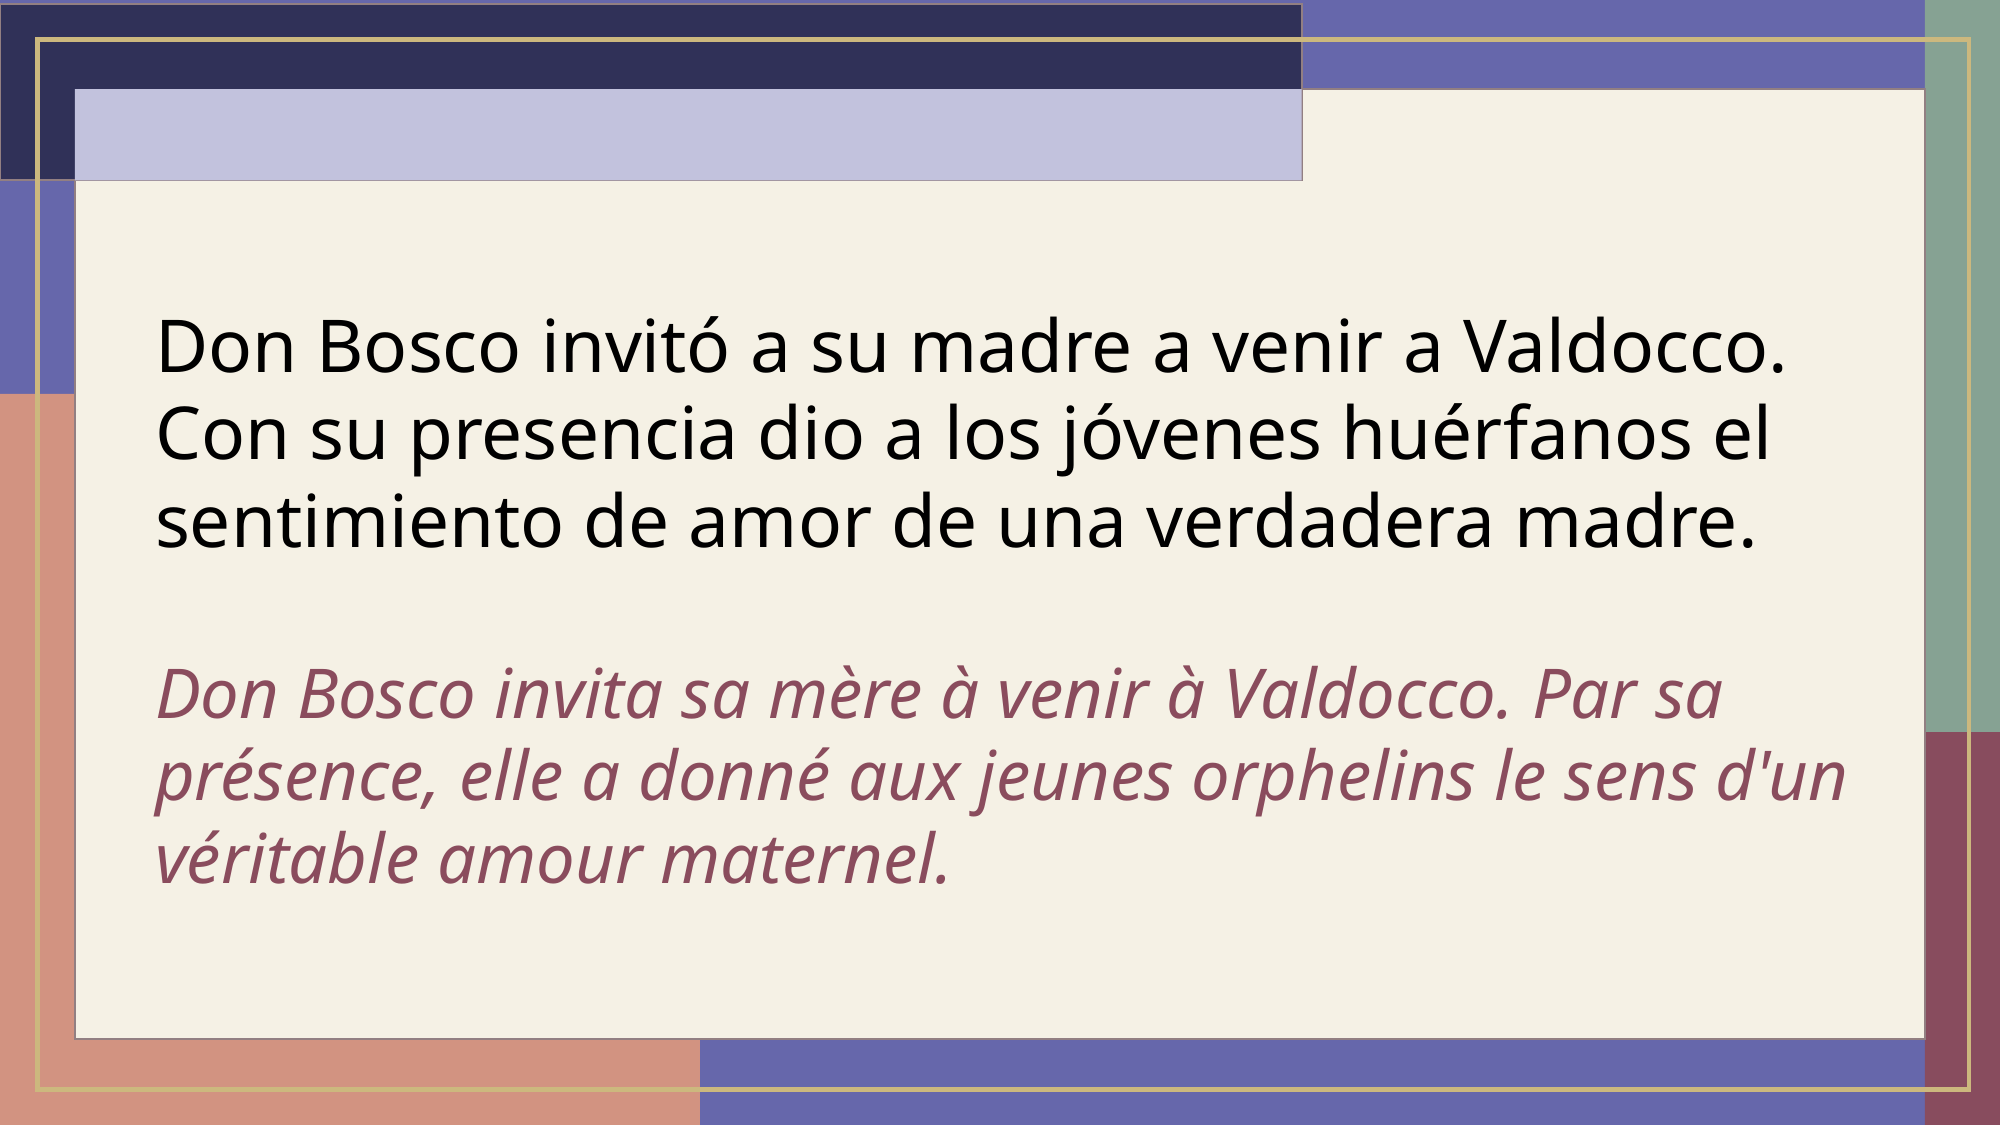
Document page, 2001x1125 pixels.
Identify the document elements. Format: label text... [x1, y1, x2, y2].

text_box [36, 38, 697, 1090]
text_box Don Bosco invitó a su madre a venir a Valdocco. Con su presencia dio a los jóvenes huérfanos el sentimiento de amor de una verdadera madre. Don Bosco invita sa mère à venir à Valdocco. Par sa présence, elle a donné aux jeunes orphelins le sens d'un véritable amour maternel. [140, 292, 697, 992]
picture [697, 0, 1925, 1125]
text_box [1925, 38, 1970, 1090]
text_box [0, 3, 697, 181]
